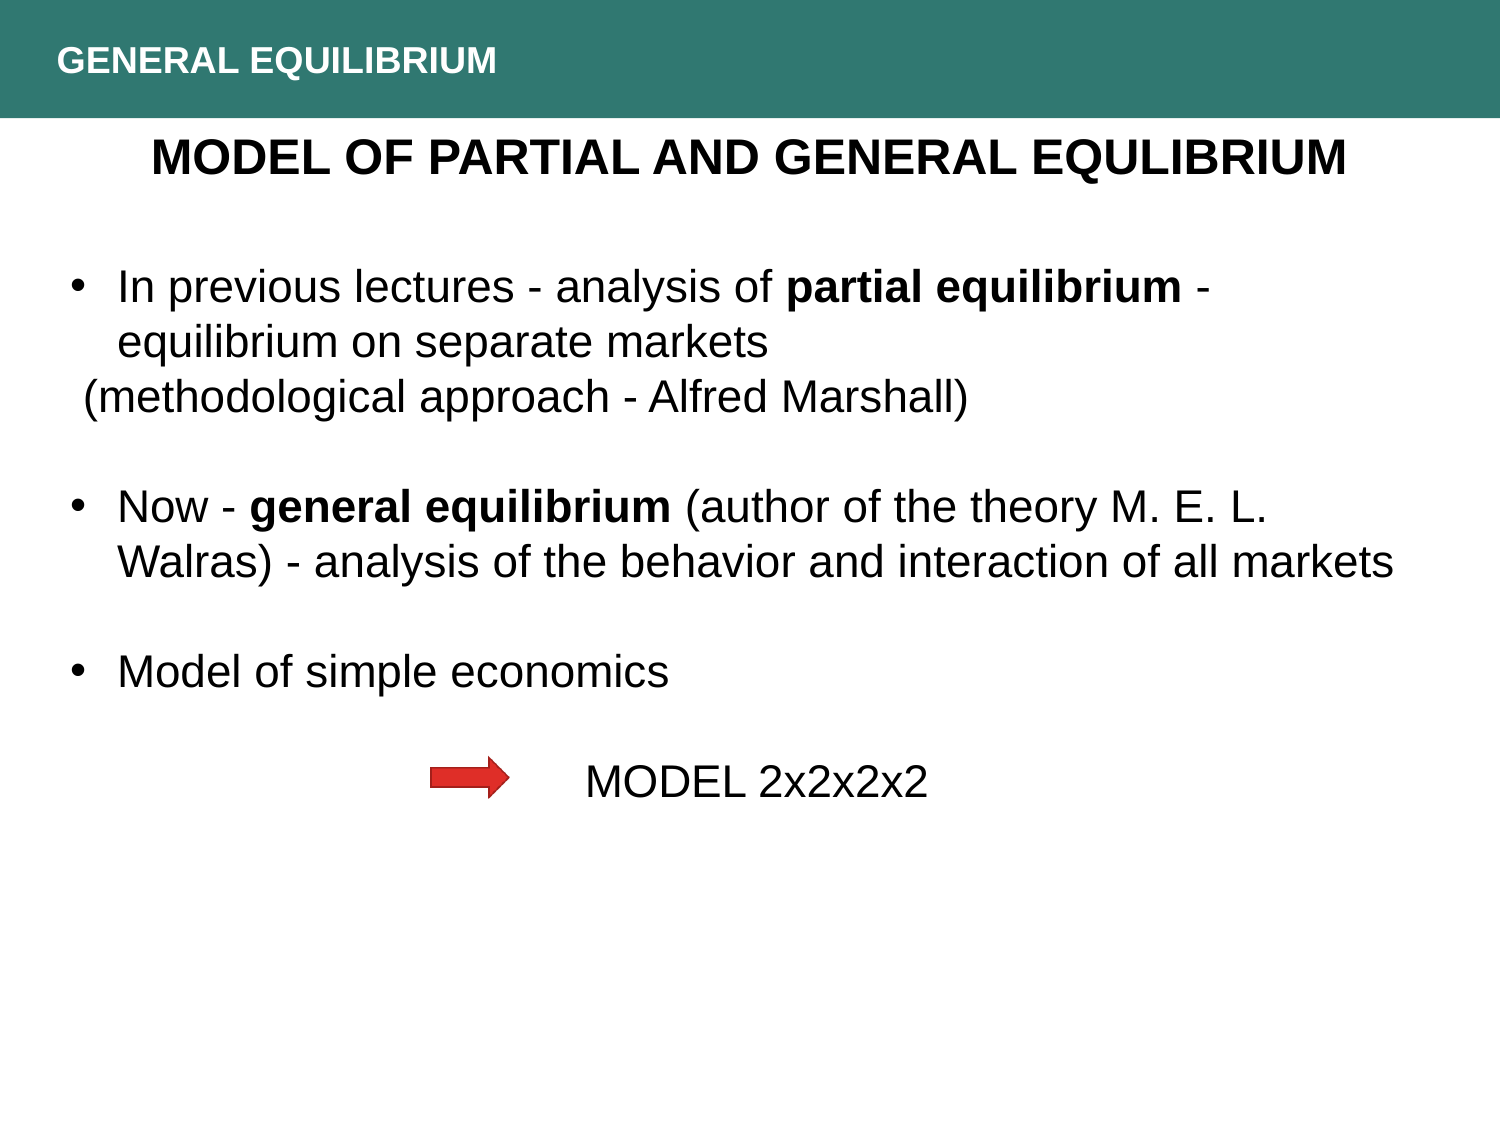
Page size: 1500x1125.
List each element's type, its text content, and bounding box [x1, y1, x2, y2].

text_box GENERAL EQUILIBRIUM [0, 0, 1500, 120]
text_box In previous lectures - analysis of partial equilibrium - equilibrium on separate markets (methodological approach - Alfred Marshall) Now - general equilibrium (author of the theory M. E. L. Walras) - analysis of the behavior and interaction of all markets Model of simple economics MODEL 2x2x2x2 [55, 249, 1446, 815]
text_box MODEL OF PARTIAL AND GENERAL EQULIBRIUM [55, 117, 1444, 193]
picture [430, 754, 510, 799]
